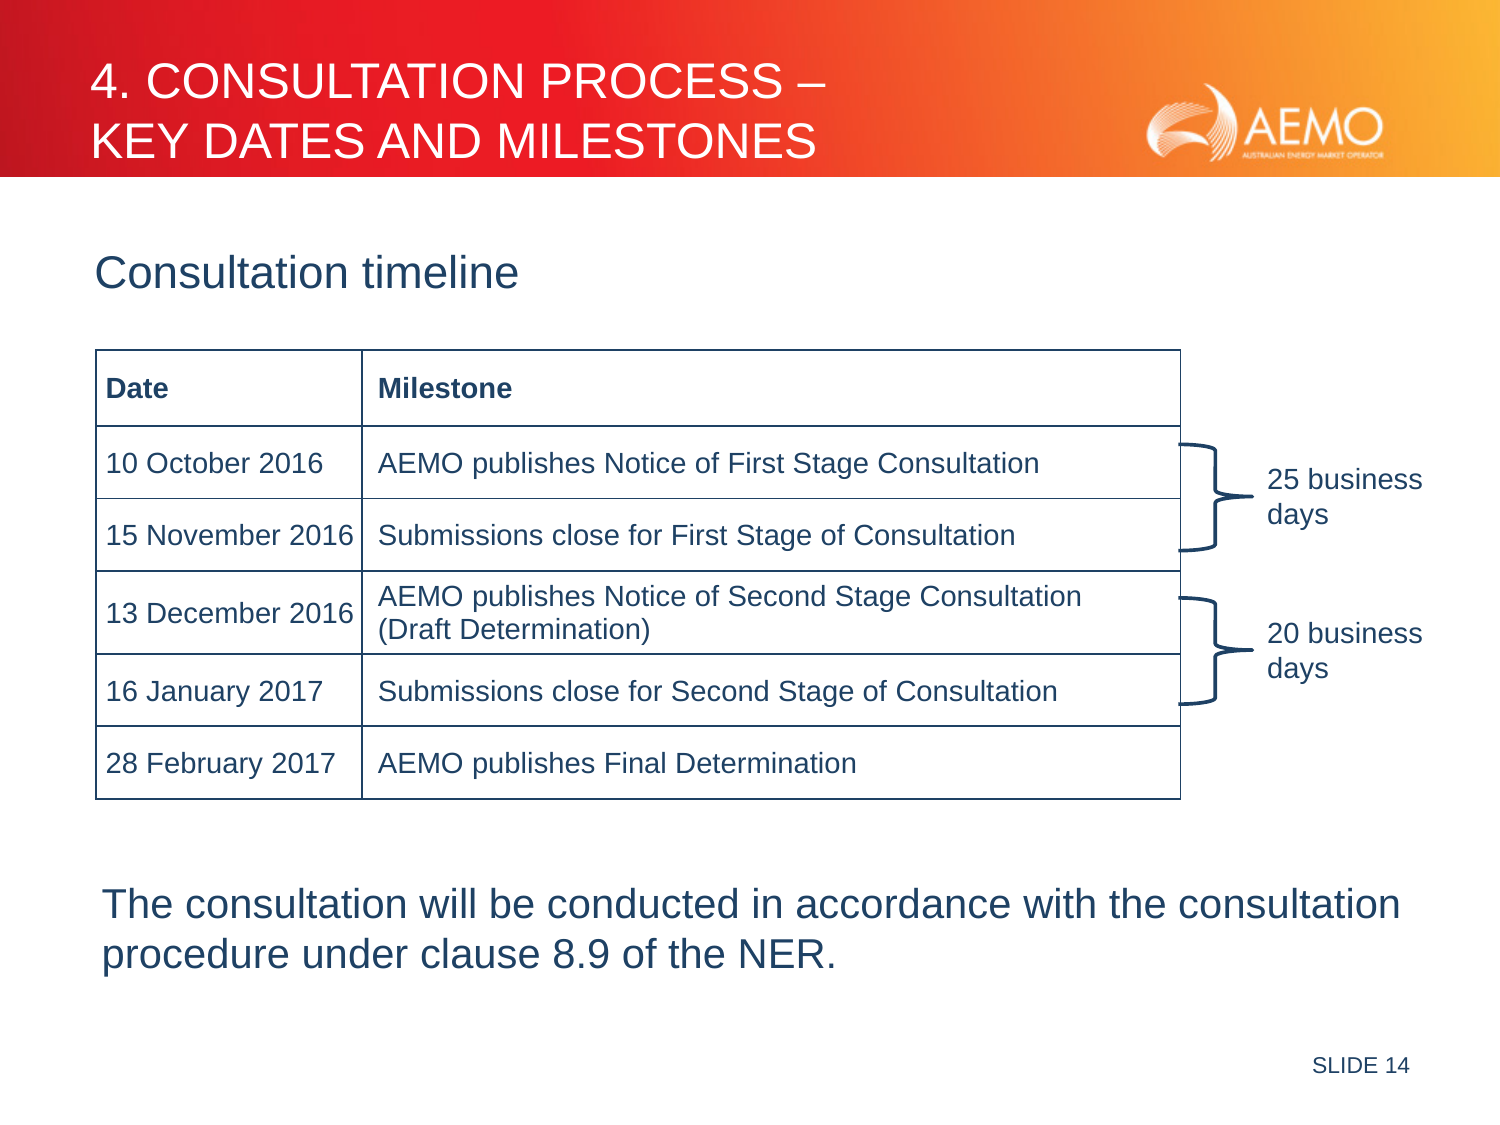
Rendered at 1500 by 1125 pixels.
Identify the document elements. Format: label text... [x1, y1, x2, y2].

table_cell AEMO publishes Final Determination [363, 727, 1180, 798]
picture [0, 0, 1500, 177]
text_box 25 business days [1252, 453, 1454, 538]
table_cell Submissions close for First Stage of Consultation [363, 499, 1180, 570]
text_box [1178, 597, 1252, 705]
text_box The consultation will be conducted in accordance with the consultation procedure under clause 8.9 of the NER. [86, 869, 1459, 985]
table_cell AEMO publishes Notice of Second Stage Consultation (Draft Determination) [363, 572, 1180, 653]
table_cell 28 February 2017 [97, 727, 361, 798]
text_box [1178, 443, 1252, 552]
text_box Consultation timeline [79, 234, 1452, 305]
title 4. Consultation process – key dates and milestones [75, 35, 1137, 176]
table_header Date [97, 351, 361, 425]
text_box 20 business days [1252, 606, 1454, 692]
table_cell 10 October 2016 [97, 427, 361, 498]
table_cell AEMO publishes Notice of First Stage Consultation [363, 427, 1180, 498]
table_cell Submissions close for Second Stage of Consultation [363, 655, 1180, 725]
table_cell 16 January 2017 [97, 655, 361, 725]
table_header Milestone [363, 351, 1180, 425]
table_cell 13 December 2016 [97, 572, 361, 653]
table_cell 15 November 2016 [97, 499, 361, 570]
